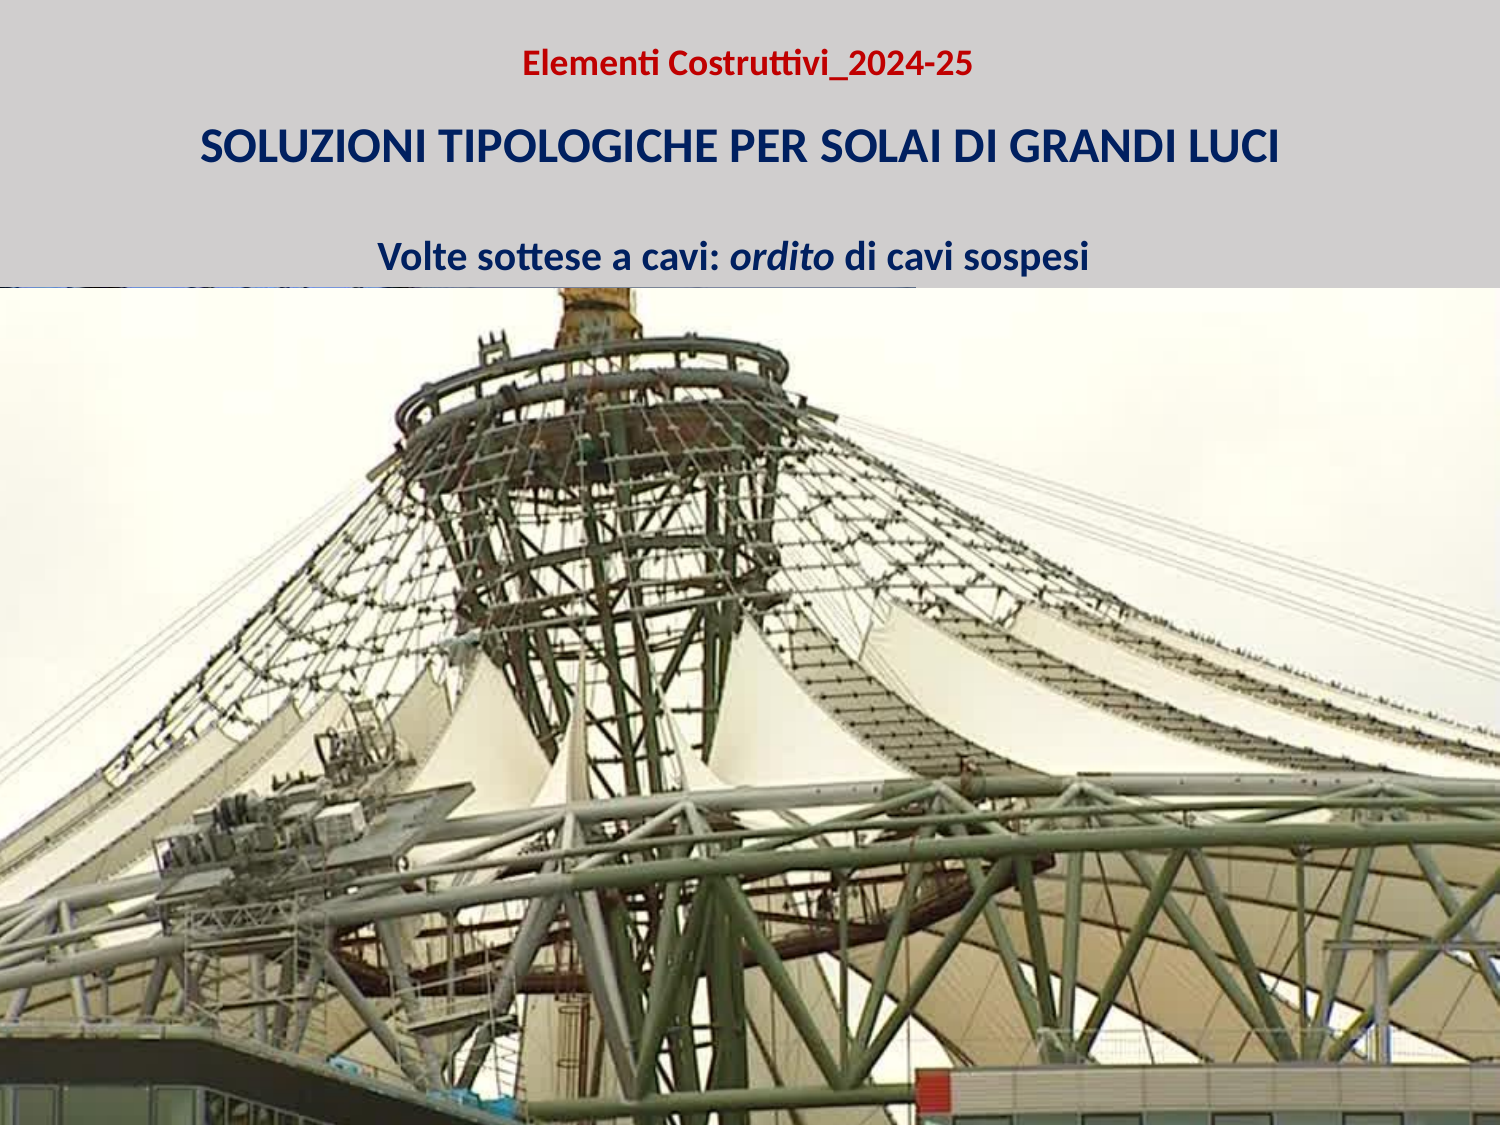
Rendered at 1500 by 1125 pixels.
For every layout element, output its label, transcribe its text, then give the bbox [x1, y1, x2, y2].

text_box SOLUZIONI TIPOLOGICHE PER SOLAI DI GRANDI LUCI [0, 93, 1483, 180]
text_box Elementi Costruttivi_2024-25 [101, 36, 1395, 104]
picture [0, 288, 1500, 1125]
text_box Volte sottese a cavi: ordito di cavi sospesi [0, 211, 1468, 286]
